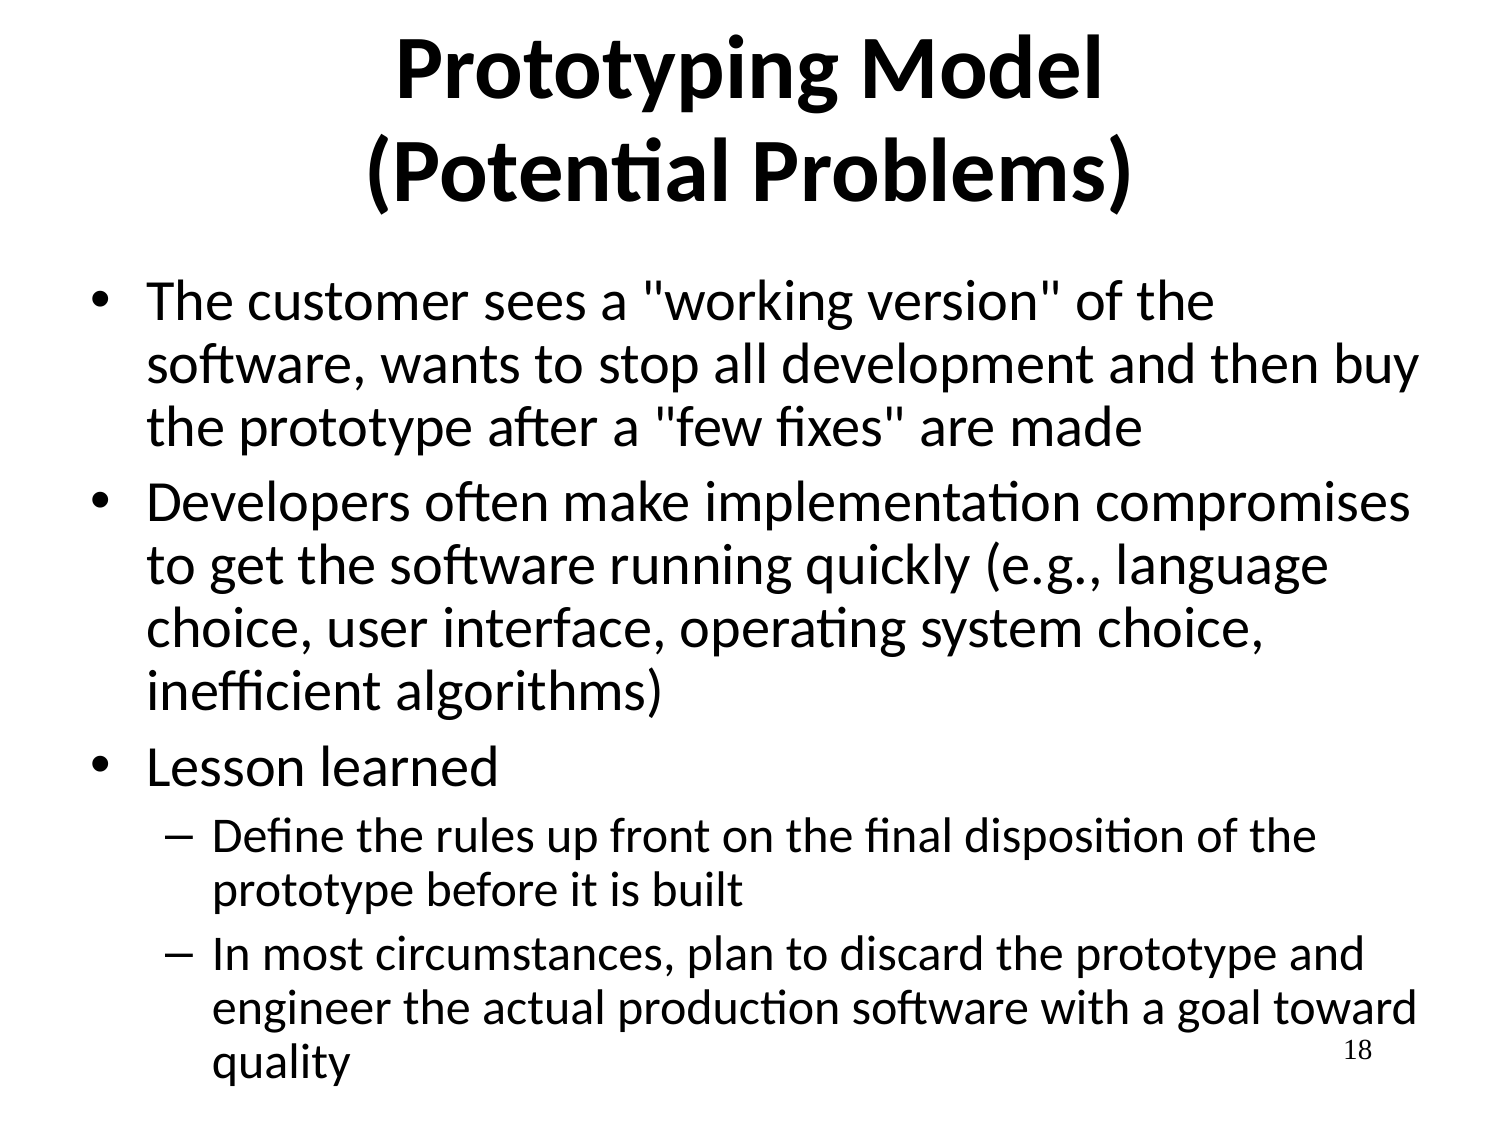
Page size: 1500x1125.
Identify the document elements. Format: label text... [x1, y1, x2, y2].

text_box 18 [1074, 1024, 1388, 1074]
list The customer sees a "working version" of the software, wants to stop all development and then buy the prototype after a "few fixes" are made Developers often make implementation compromises to get the software running quickly (e.g., language choice, user interface, operating system choice, inefficient algorithms) Lesson learned Define the rules up front on the final disposition of the prototype before it is built In most circumstances, plan to discard the prototype and engineer the actual production software with a goal toward quality [75, 262, 1450, 938]
title Prototyping Model (Potential Problems) [112, 7, 1388, 231]
